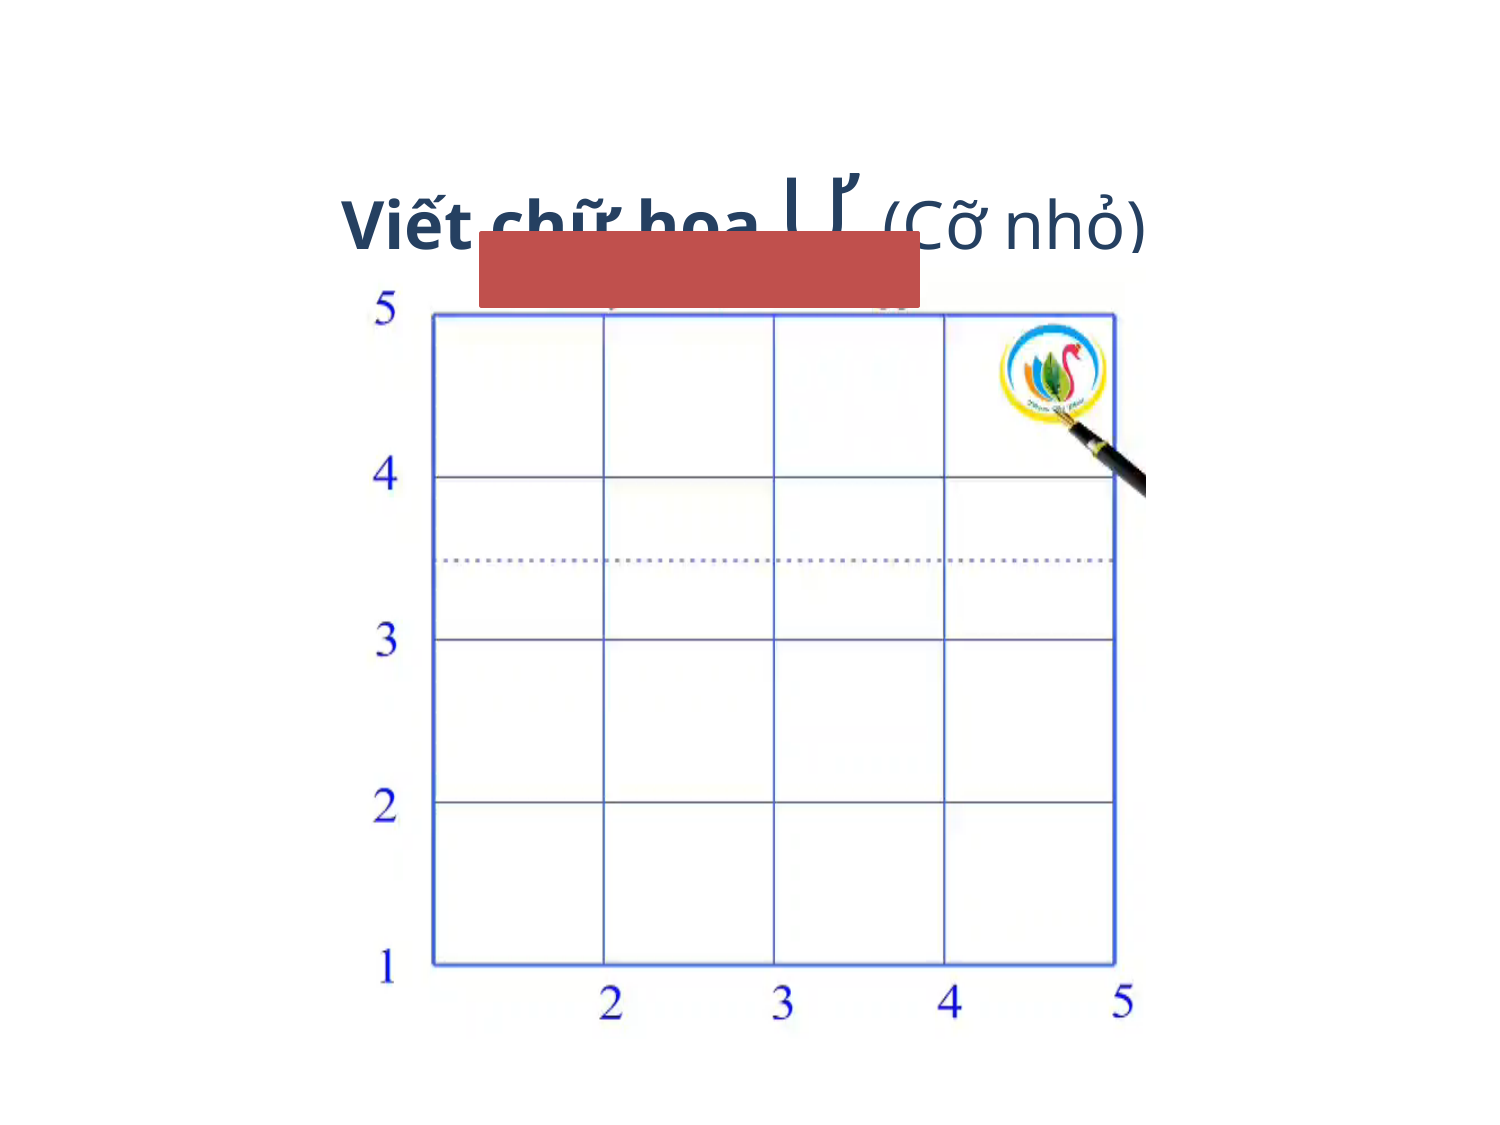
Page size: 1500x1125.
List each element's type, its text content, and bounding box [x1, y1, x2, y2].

text_box Viết chữ hoa Ư (Cỡ nhỏ) [156, 79, 1331, 280]
text_box [479, 231, 920, 251]
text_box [349, 252, 1147, 1040]
